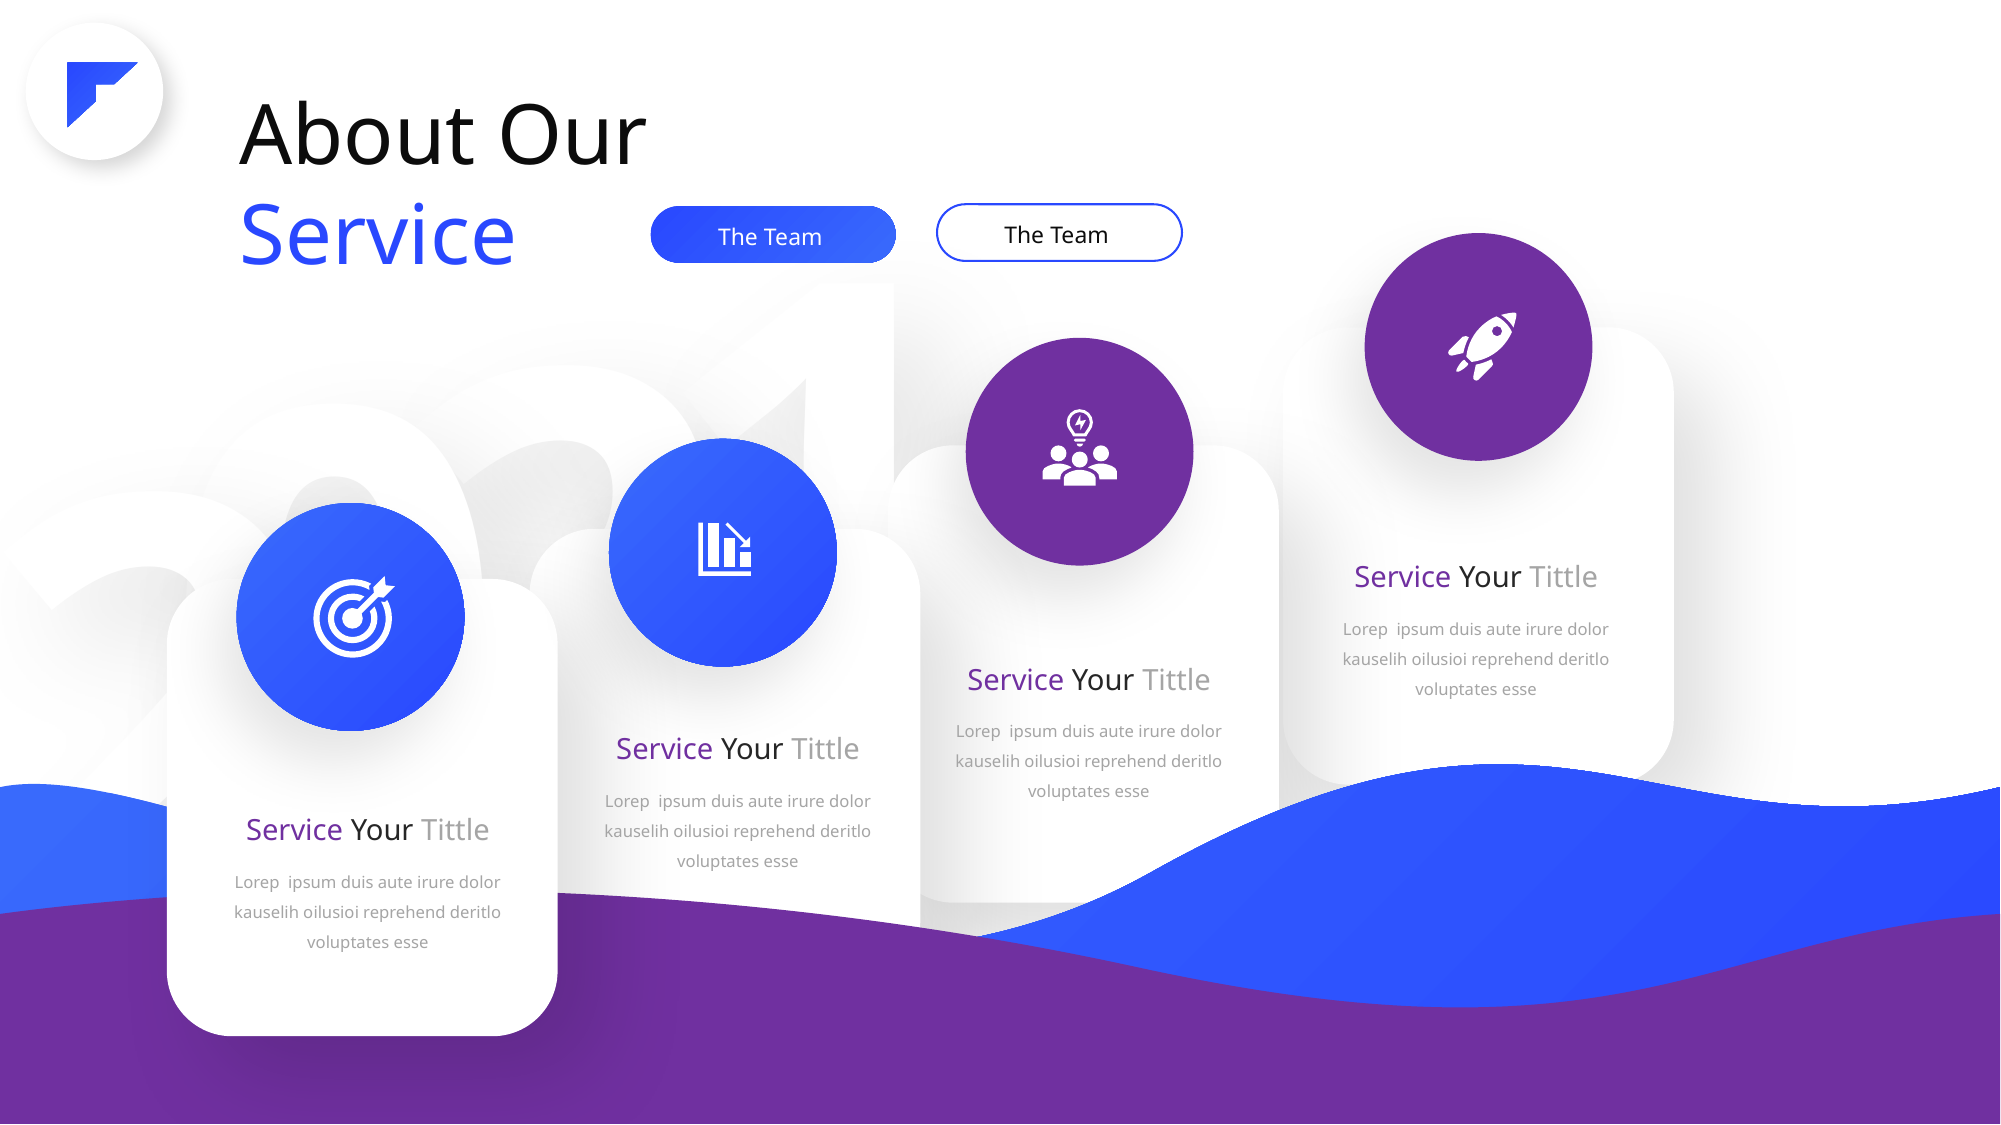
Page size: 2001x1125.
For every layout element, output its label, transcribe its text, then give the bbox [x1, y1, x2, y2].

text_box [949, 256, 1170, 261]
text_box Service Your Tittle [916, 653, 1262, 703]
text_box [663, 258, 883, 263]
text_box Lorep ipsum duis aute irure dolor kauselih oilusioi reprehend deritlo voluptates esse [565, 773, 911, 877]
text_box Lorep ipsum duis aute irure dolor kauselih oilusioi reprehend deritlo voluptates esse [916, 703, 1262, 807]
text_box [67, 62, 138, 128]
text_box About Our Service [224, 73, 853, 289]
text_box The Team [645, 214, 896, 258]
text_box Service Your Tittle [1303, 550, 1649, 600]
text_box [945, 204, 1174, 212]
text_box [1042, 408, 1118, 486]
text_box [25, 22, 164, 161]
text_box Service Your Tittle [195, 804, 541, 854]
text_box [313, 575, 396, 658]
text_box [698, 522, 752, 577]
text_box The Team [931, 212, 1182, 256]
text_box Lorep ipsum duis aute irure dolor kauselih oilusioi reprehend deritlo voluptates esse [195, 854, 541, 958]
text_box Service Your Tittle [565, 722, 911, 773]
text_box [659, 206, 887, 214]
text_box Lorep ipsum duis aute irure dolor kauselih oilusioi reprehend deritlo voluptates esse [1303, 600, 1649, 704]
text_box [1447, 312, 1517, 381]
